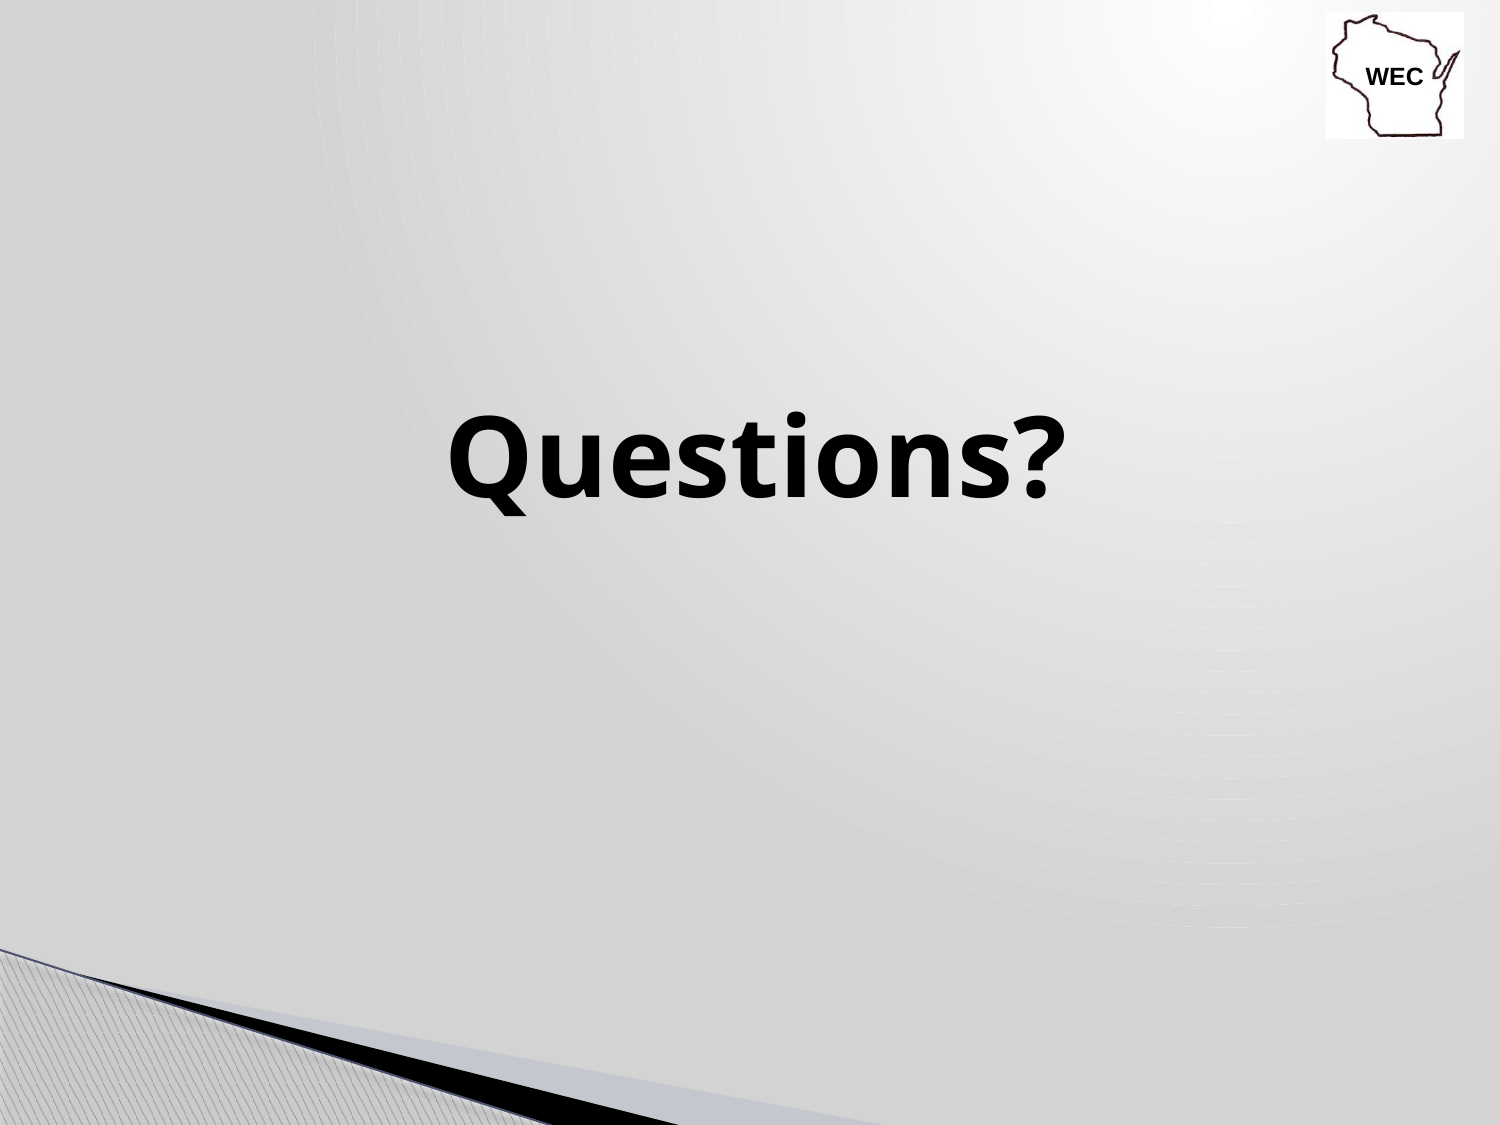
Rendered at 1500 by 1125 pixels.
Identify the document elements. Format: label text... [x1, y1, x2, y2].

text_box Questions? [237, 378, 1275, 528]
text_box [1325, 12, 1464, 139]
